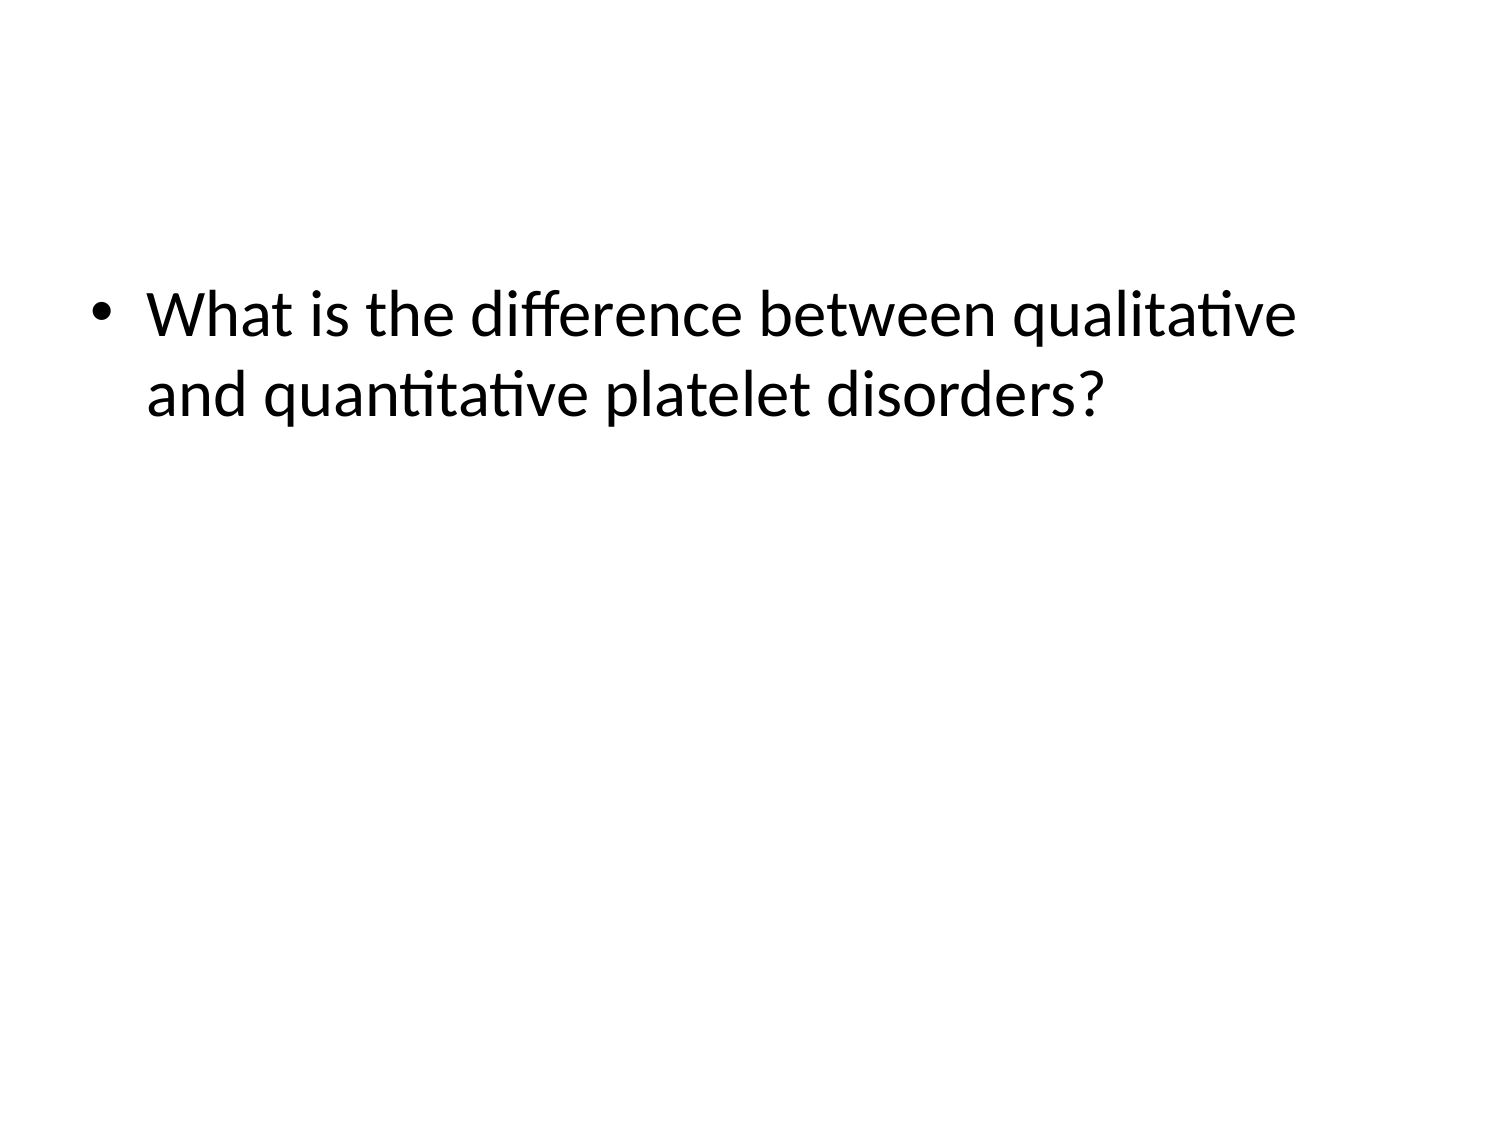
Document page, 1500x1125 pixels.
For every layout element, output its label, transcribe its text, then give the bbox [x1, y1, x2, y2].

list What is the difference between qualitative and quantitative platelet disorders? [75, 262, 1425, 1005]
